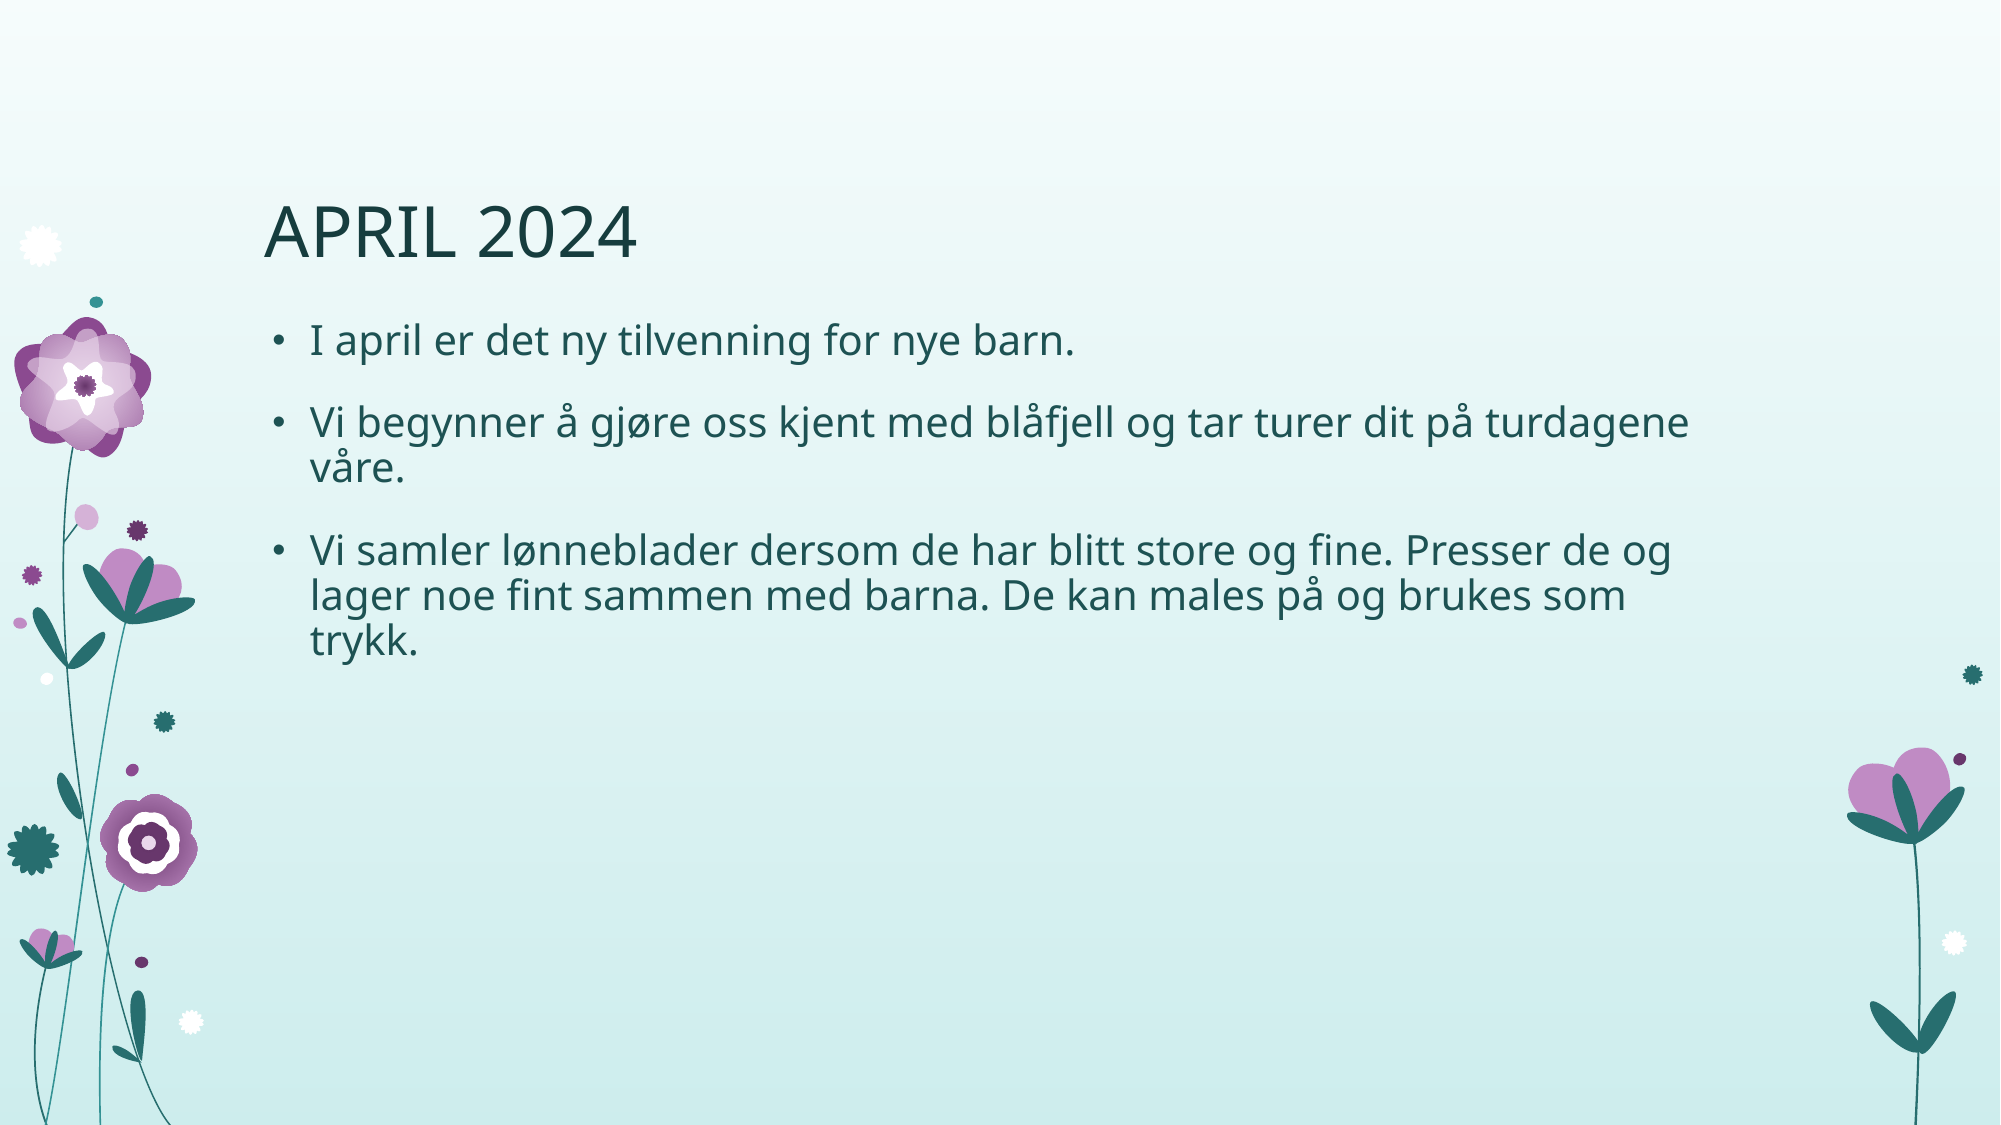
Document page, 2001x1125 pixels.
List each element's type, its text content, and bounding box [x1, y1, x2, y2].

list I april er det ny tilvenning for nye barn. Vi begynner å gjøre oss kjent med blåfjell og tar turer dit på turdagene våre. Vi samler lønneblader dersom de har blitt store og fine. Presser de og lager noe fint sammen med barna. De kan males på og brukes som trykk. [249, 311, 1750, 987]
title APRIL 2024 [249, 92, 1750, 281]
